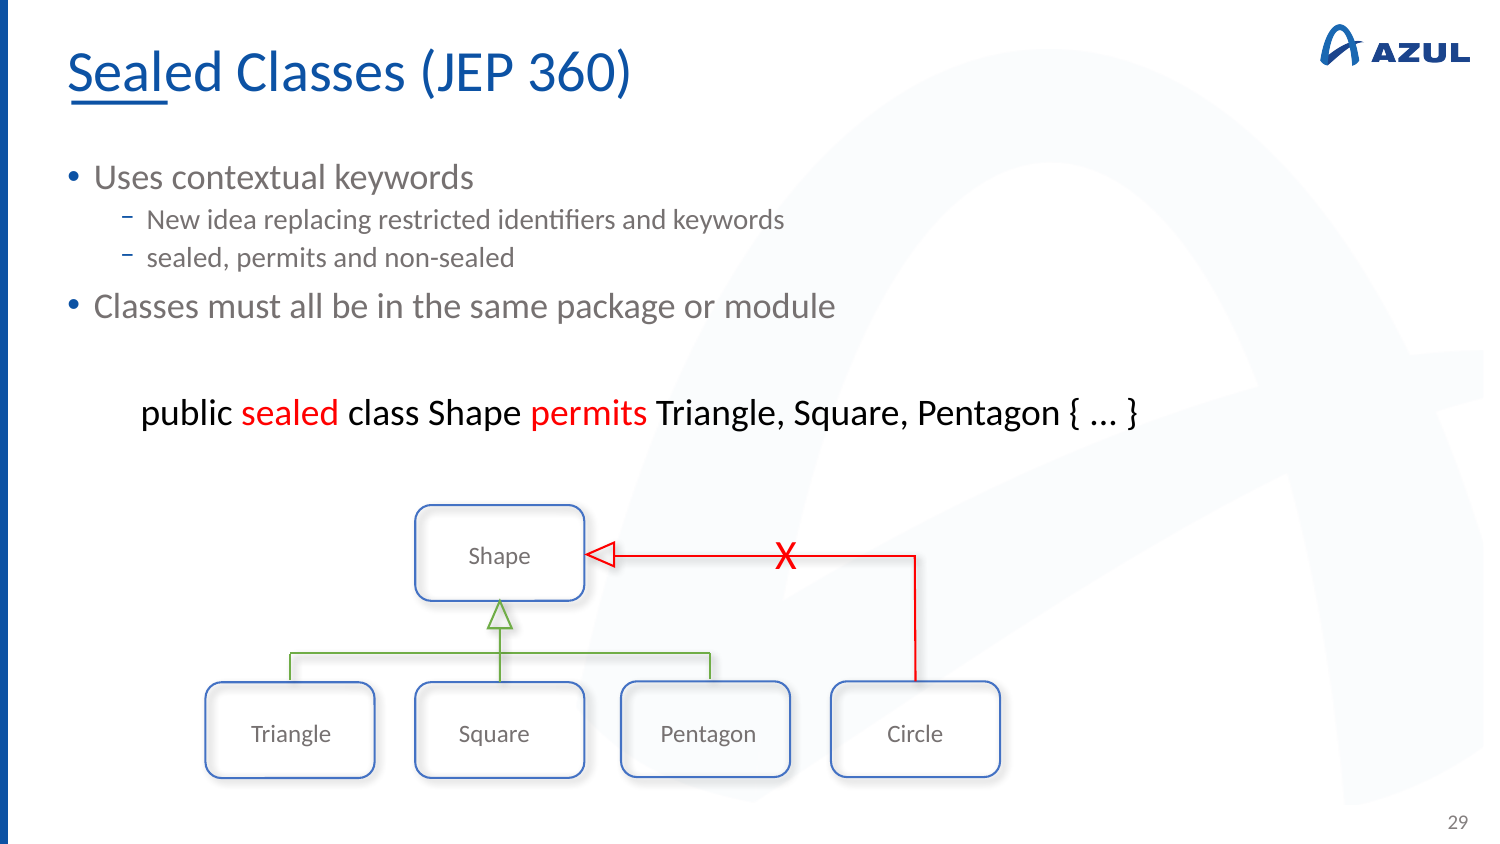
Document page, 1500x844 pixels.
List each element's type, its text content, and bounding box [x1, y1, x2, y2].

picture [1320, 24, 1470, 66]
list Uses contextual keywords New idea replacing restricted identifiers and keywords sealed, permits and non-sealed Classes must all be in the same package or module [52, 150, 1397, 335]
title Sealed Classes (JEP 360) [52, 44, 1271, 101]
text_box public sealed class Shape permits Triangle, Square, Pentagon { ... } [125, 380, 1163, 441]
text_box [586, 520, 1001, 778]
slide_number 29 [1145, 798, 1484, 844]
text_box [205, 505, 791, 779]
